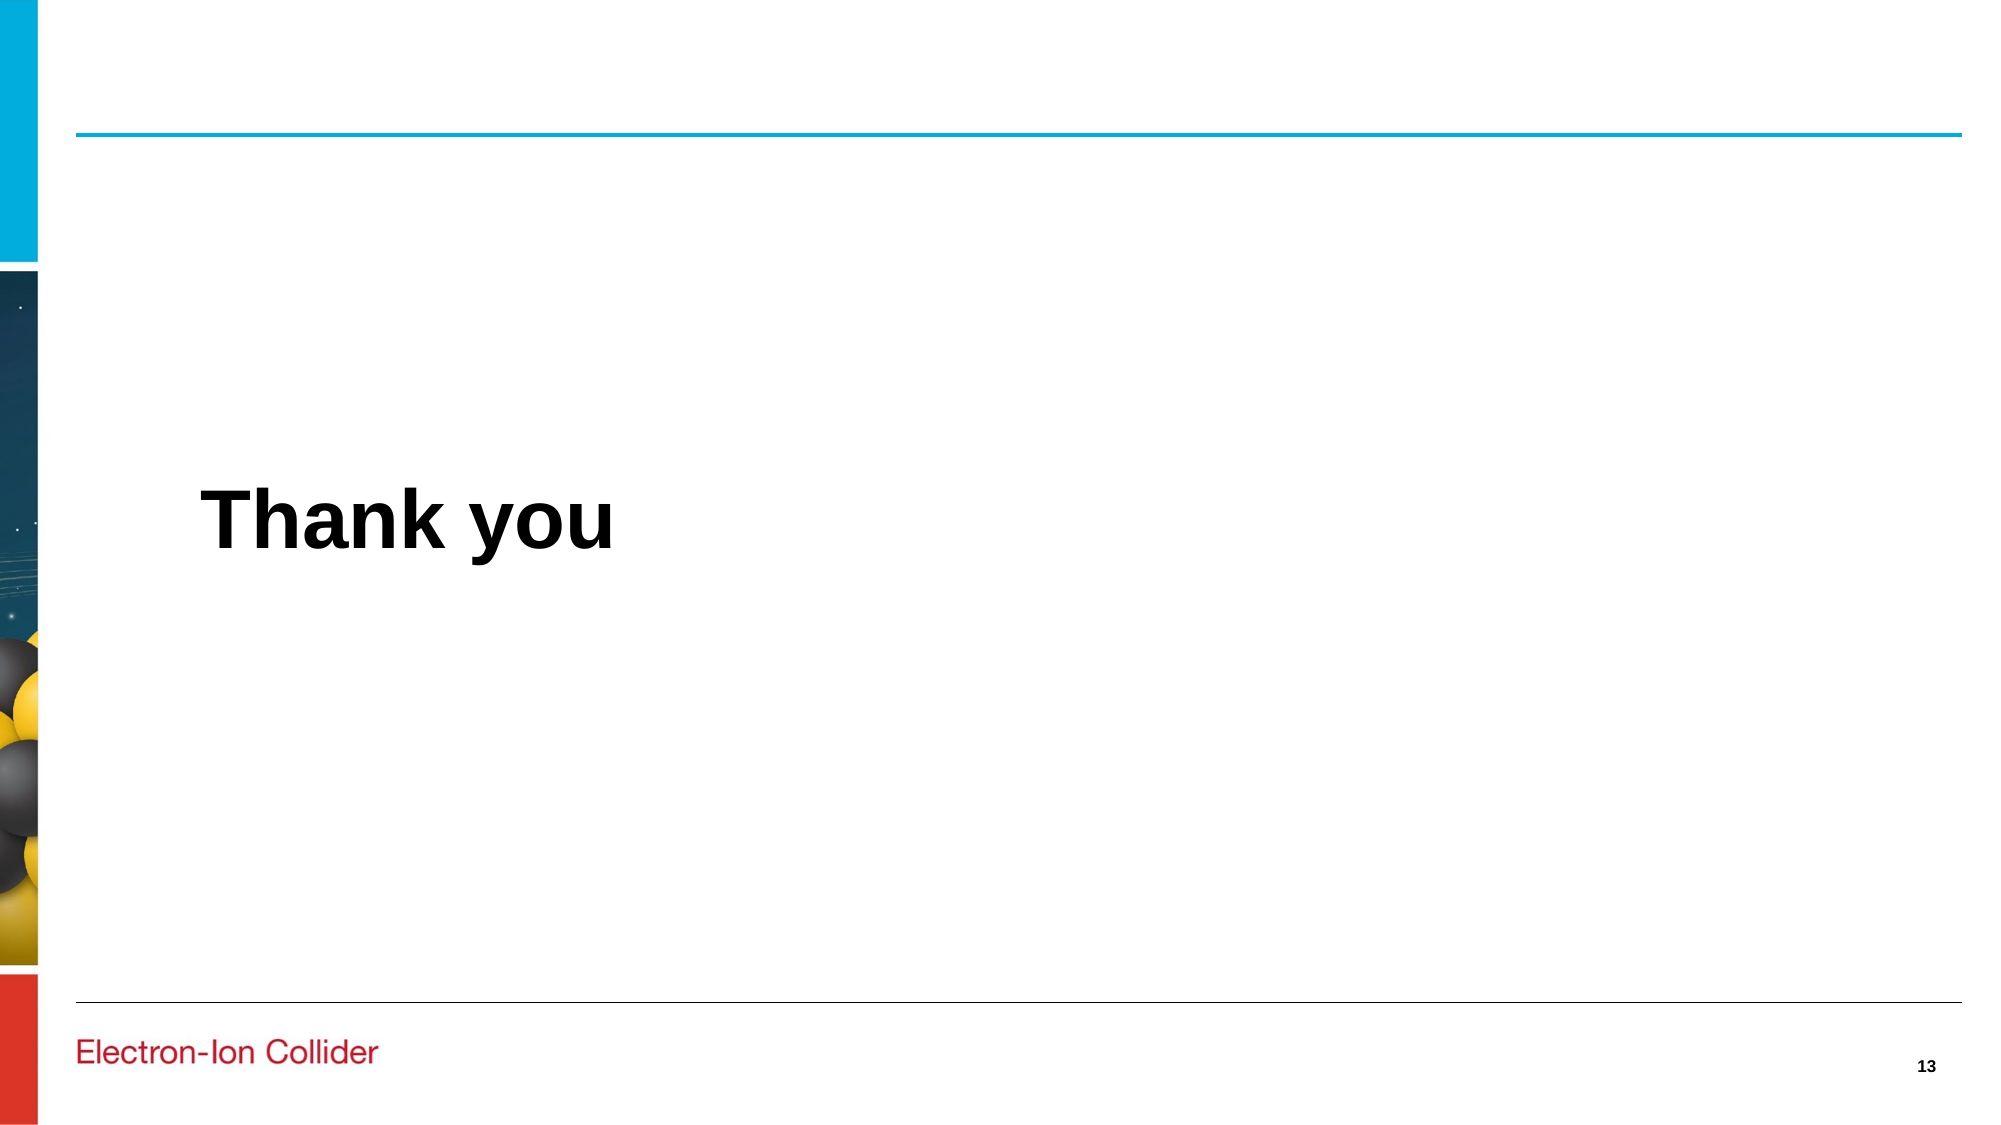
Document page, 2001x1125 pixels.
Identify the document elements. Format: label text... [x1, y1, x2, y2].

title Thank you [185, 456, 2000, 587]
slide_number 13 [1891, 1036, 1963, 1097]
picture [0, 0, 2001, 1125]
